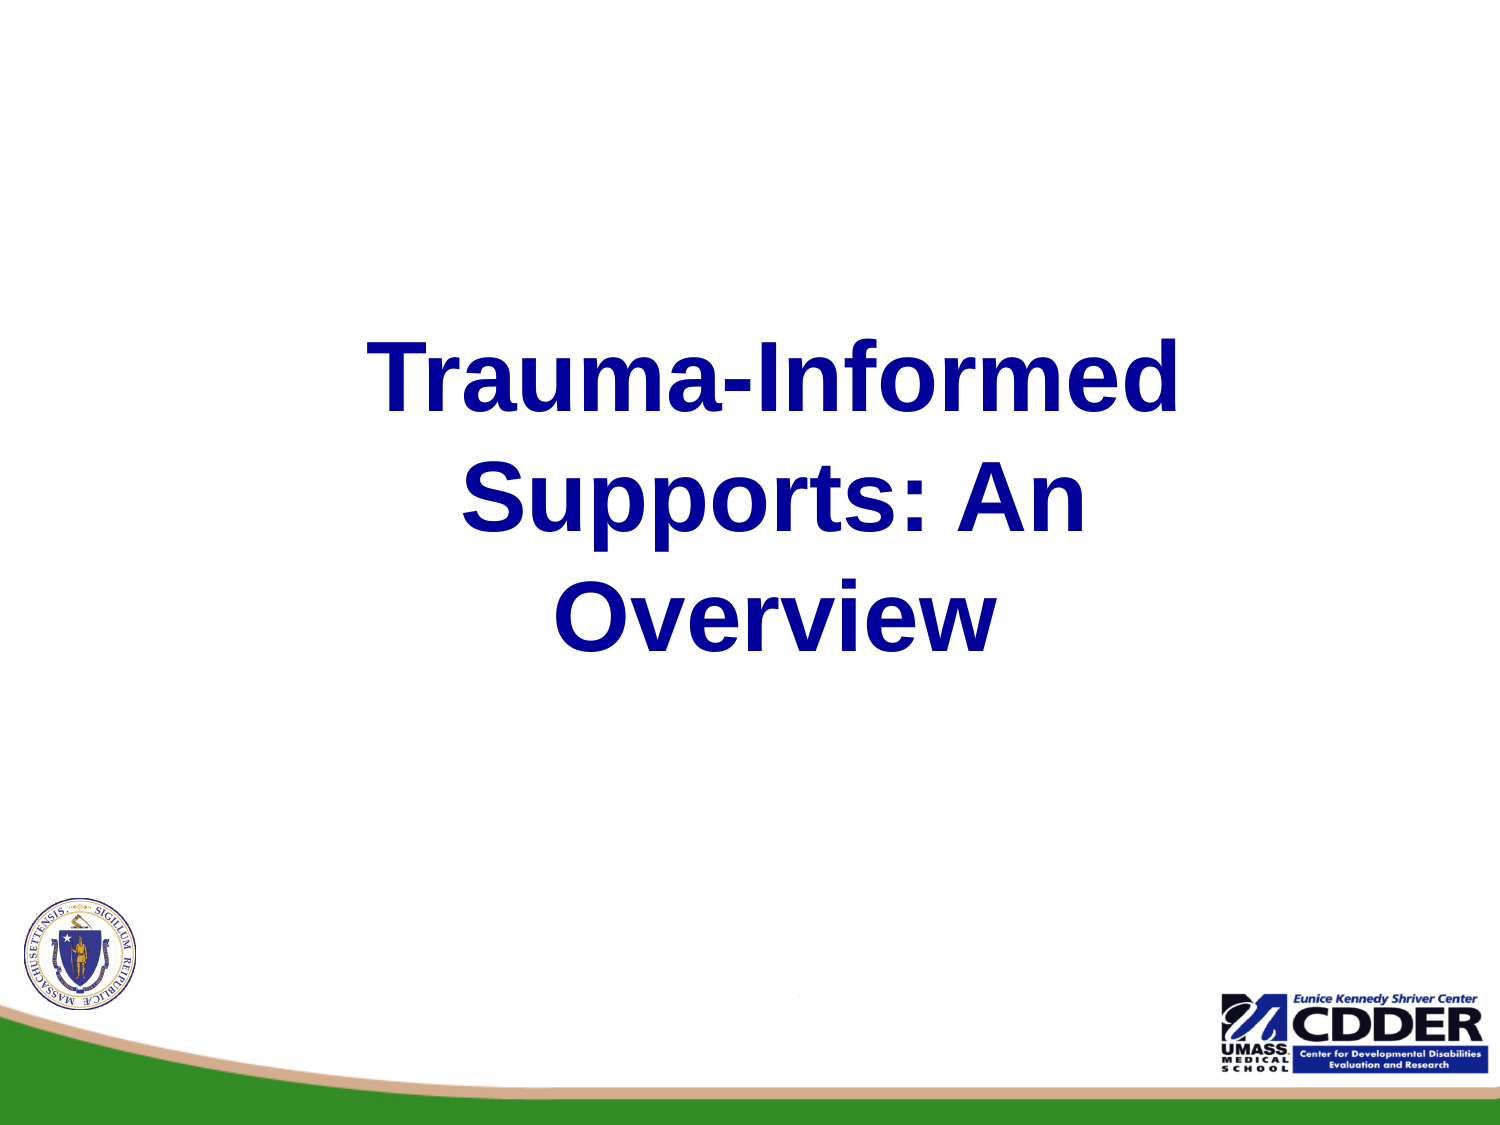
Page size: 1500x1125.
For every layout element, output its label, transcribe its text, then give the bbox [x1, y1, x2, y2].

picture [0, 898, 1500, 1125]
title Trauma-Informed Supports: An Overview [212, 287, 1338, 680]
